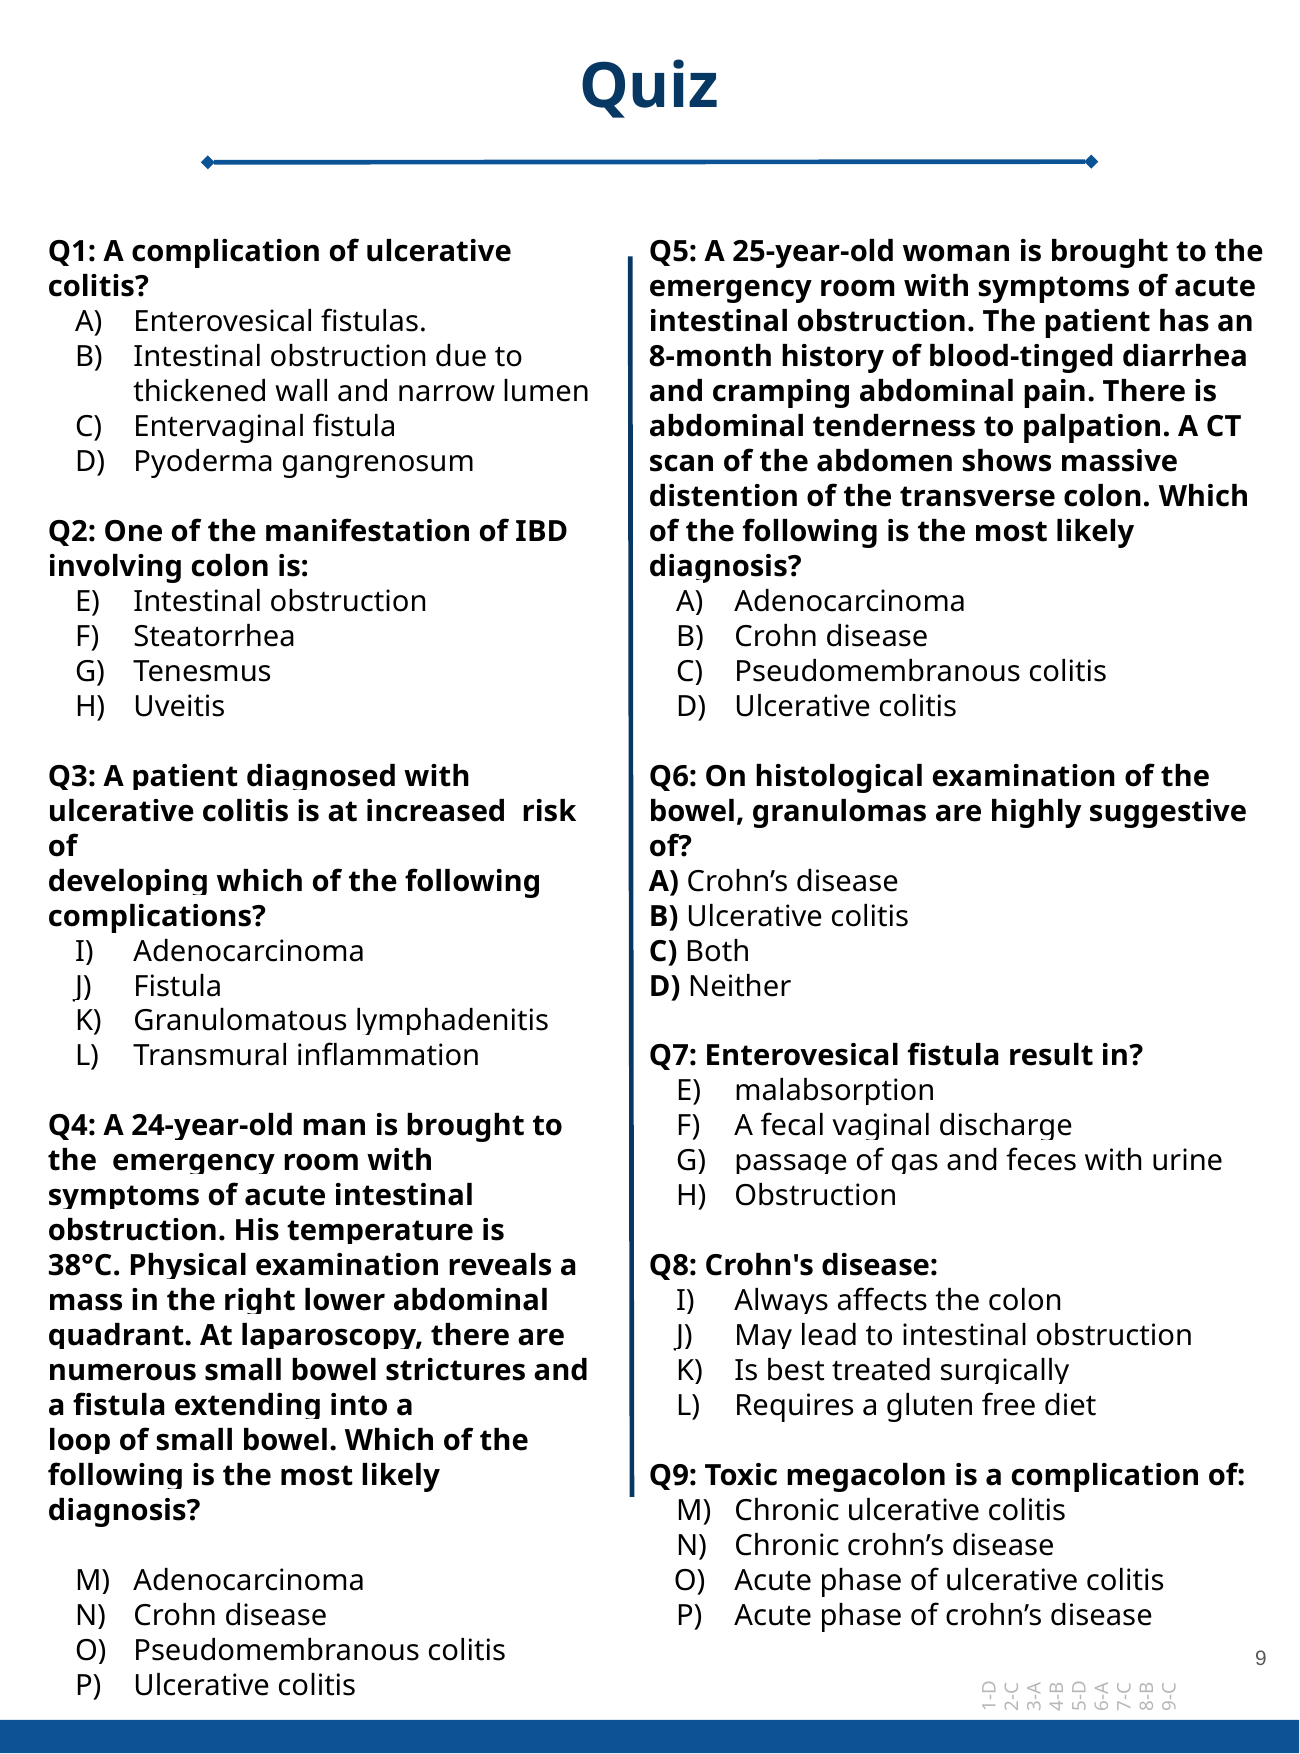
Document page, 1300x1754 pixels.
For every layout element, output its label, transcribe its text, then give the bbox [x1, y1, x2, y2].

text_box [629, 256, 633, 1498]
text_box 1-D 2-C 3-A 4-B 5-D 6-A 7-C 8-B 9-C [961, 1629, 1300, 1727]
text_box Quiz [207, 3, 1092, 163]
slide_number ‹#› [1203, 1589, 1282, 1724]
text_box Q5: A 25-year-old woman is brought to the emergency room with symptoms of acute intestinal obstruction. The patient has an 8-month history of blood-tinged diarrhea and cramping abdominal pain. There is abdominal tenderness to palpation. A CT scan of the abdomen shows massive distention of the transverse colon. Which of the following is the most likely diagnosis? Adenocarcinoma Crohn disease Pseudomembranous colitis Ulcerative colitis Q6: On histological examination of the bowel, granulomas are highly suggestive of? A) Crohn’s disease B) Ulcerative colitis C) Both D) Neither Q7: Enterovesical fistula result in? malabsorption A fecal vaginal discharge passage of gas and feces with urine Obstruction Q8: Crohn's disease: Always affects the colon May lead to intestinal obstruction Is best treated surgically Requires a gluten free diet Q9: Toxic megacolon is a complication of: Chronic ulcerative colitis Chronic crohn’s disease Acute phase of ulcerative colitis Acute phase of crohn’s disease [631, 215, 1300, 1609]
text_box Q1: A complication of ulcerative colitis? Enterovesical fistulas. Intestinal obstruction due to thickened wall and narrow lumen Entervaginal fistula Pyoderma gangrenosum Q2: One of the manifestation of IBD involving colon is: Intestinal obstruction Steatorrhea Tenesmus Uveitis Q3: A patient diagnosed with ulcerative colitis is at increased risk of developing which of the following complications? ​​Adenocarcinoma Fistula Granulomatous lymphadenitis Transmural inflammation Q4: A 24-year-old man is brought to the emergency room with symptoms of acute intestinal obstruction. His temperature is 38°C. Physical examination reveals a mass in the right lower abdominal quadrant. At laparoscopy, there are numerous small bowel strictures and a fistula extending into a loop of small bowel. Which of the following is the most likely diagnosis? Adenocarcinoma Crohn disease Pseudomembranous colitis Ulcerative colitis [31, 215, 631, 1677]
